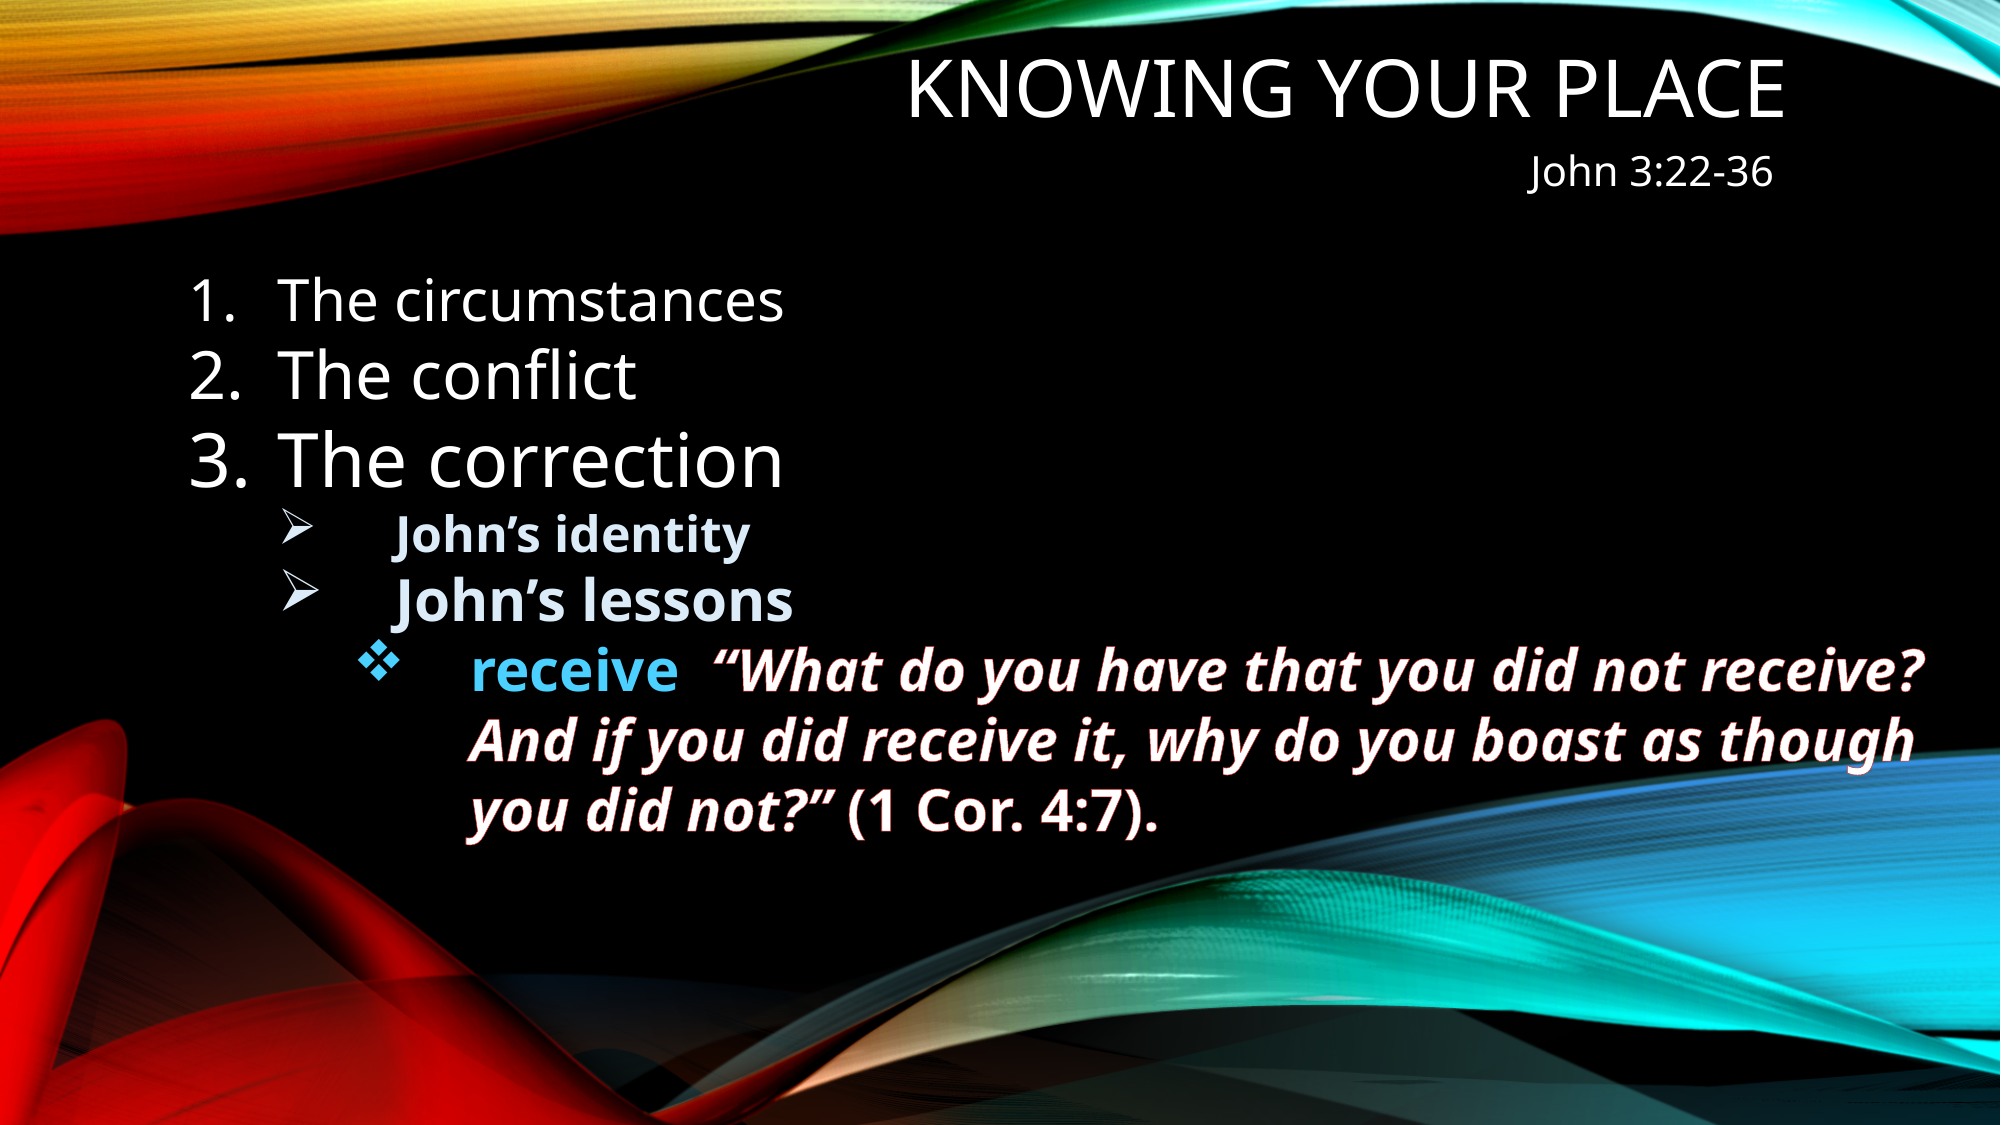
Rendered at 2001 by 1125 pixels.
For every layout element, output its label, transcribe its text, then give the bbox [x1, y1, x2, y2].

title Knowing your place [278, 41, 1804, 143]
text_box The circumstances The conflict The correction John’s identity John’s lessons receive “What do you have that you did not receive? And if you did receive it, why do you boast as though you did not?” (1 Cor. 4:7). [174, 255, 1945, 850]
subtitle John 3:22-36 [239, 142, 1790, 255]
picture [0, 717, 2000, 1125]
picture [0, 0, 2000, 237]
